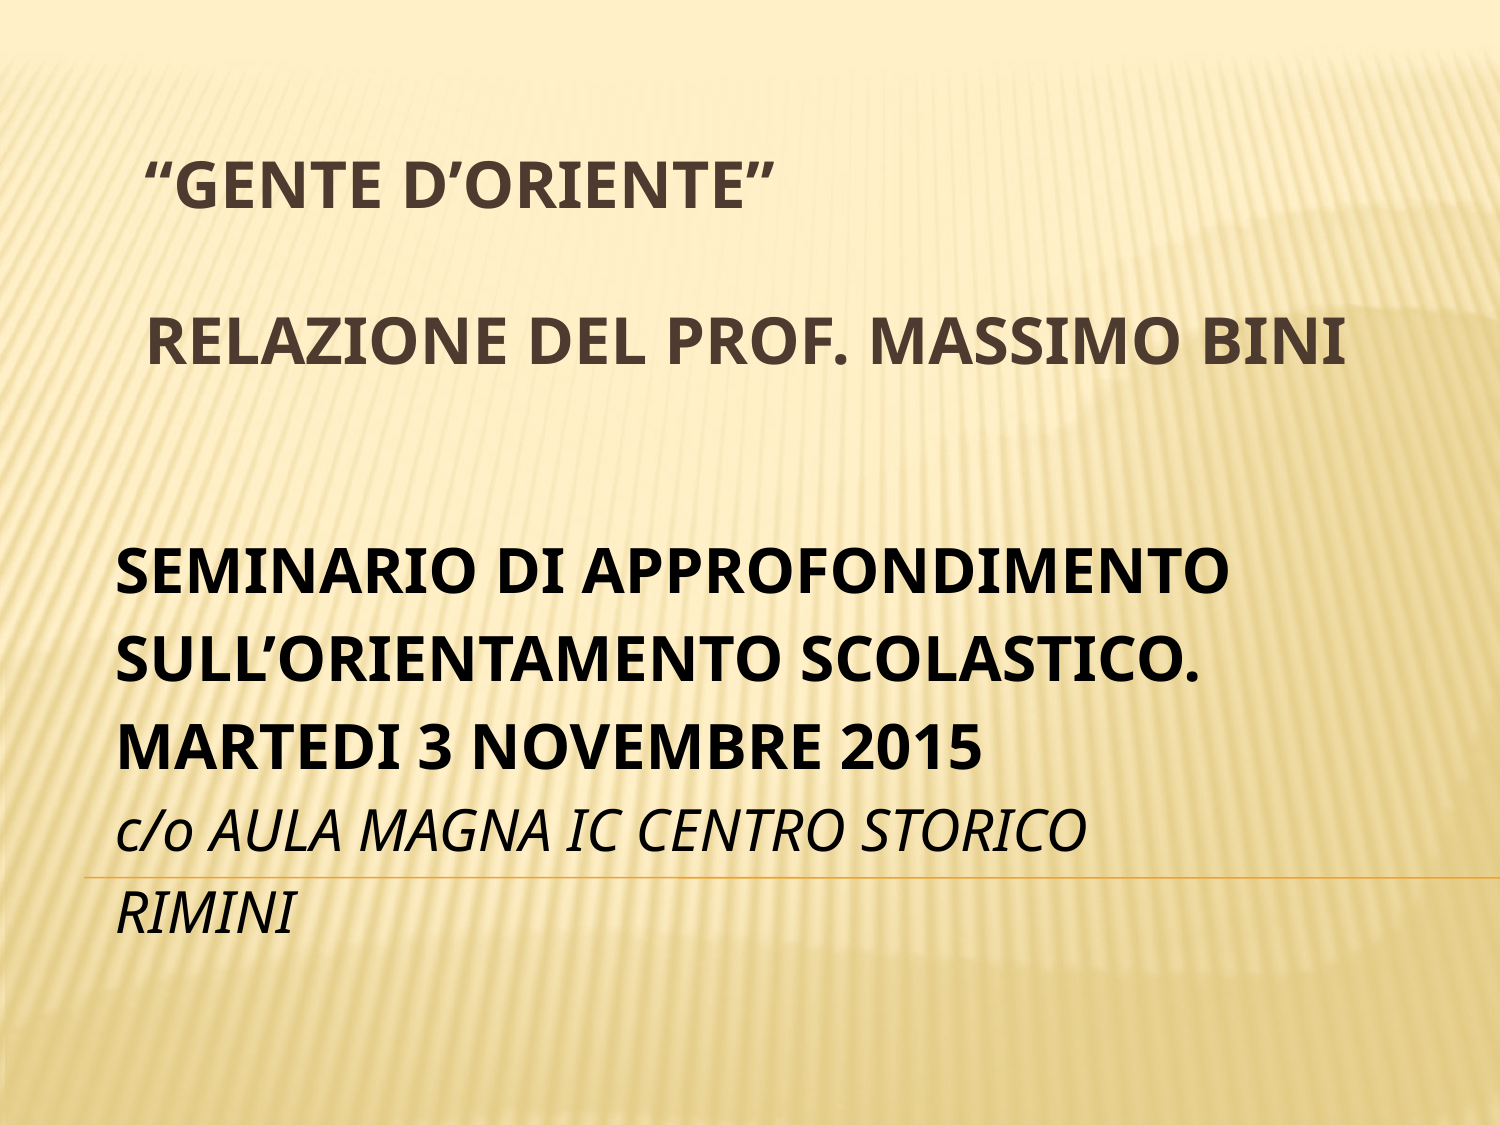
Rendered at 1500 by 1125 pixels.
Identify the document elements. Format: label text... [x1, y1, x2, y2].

title “GENTE D’ORIENTE” RELAZIONE DEL PROF. MASSIMO BINI [112, 66, 1388, 409]
subtitle SEMINARIO DI APPROFONDIMENTO SULL’ORIENTAMENTO SCOLASTICO. MARTEDI 3 NOVEMBRE 2015 c/o AULA MAGNA IC CENTRO STORICO RIMINI [100, 479, 1376, 953]
